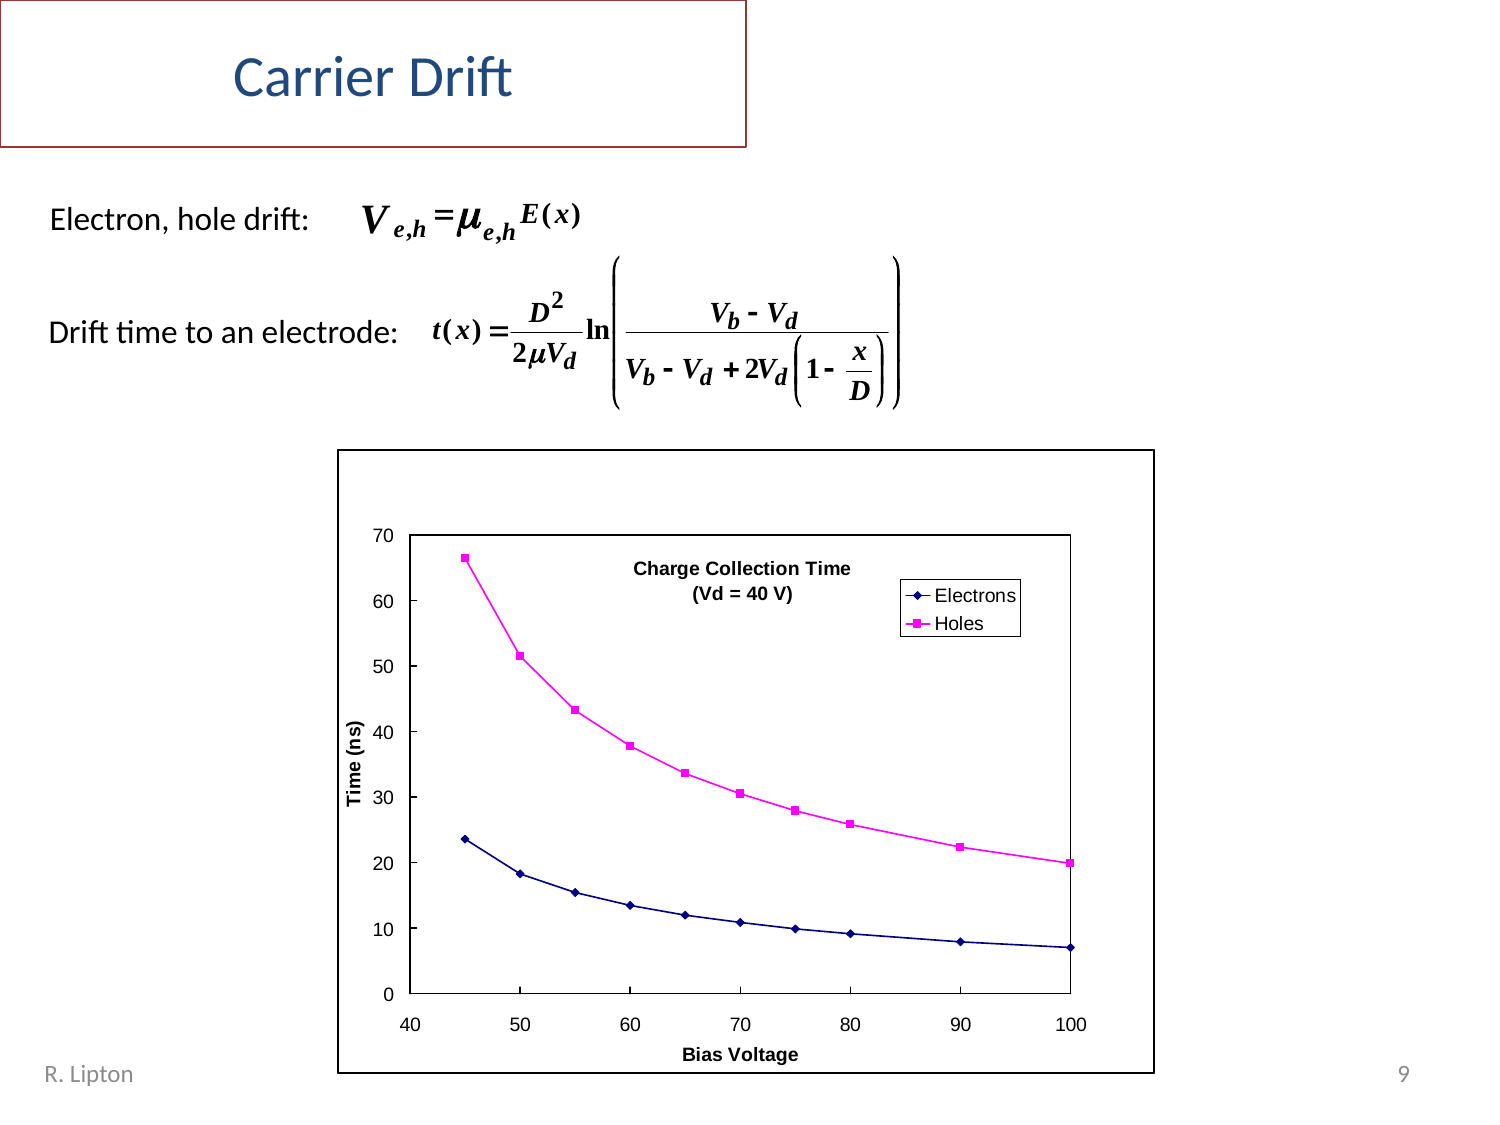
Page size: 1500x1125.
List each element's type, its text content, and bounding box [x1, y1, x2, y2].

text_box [333, 445, 1160, 1078]
slide_number R. Lipton [29, 1042, 380, 1103]
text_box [428, 252, 908, 414]
title Carrier Drift [0, 0, 747, 148]
slide_number 9 [1074, 1042, 1425, 1103]
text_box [360, 189, 585, 251]
text_box Electron, hole drift: [34, 190, 326, 245]
text_box Drift time to an electrode: [33, 302, 415, 358]
